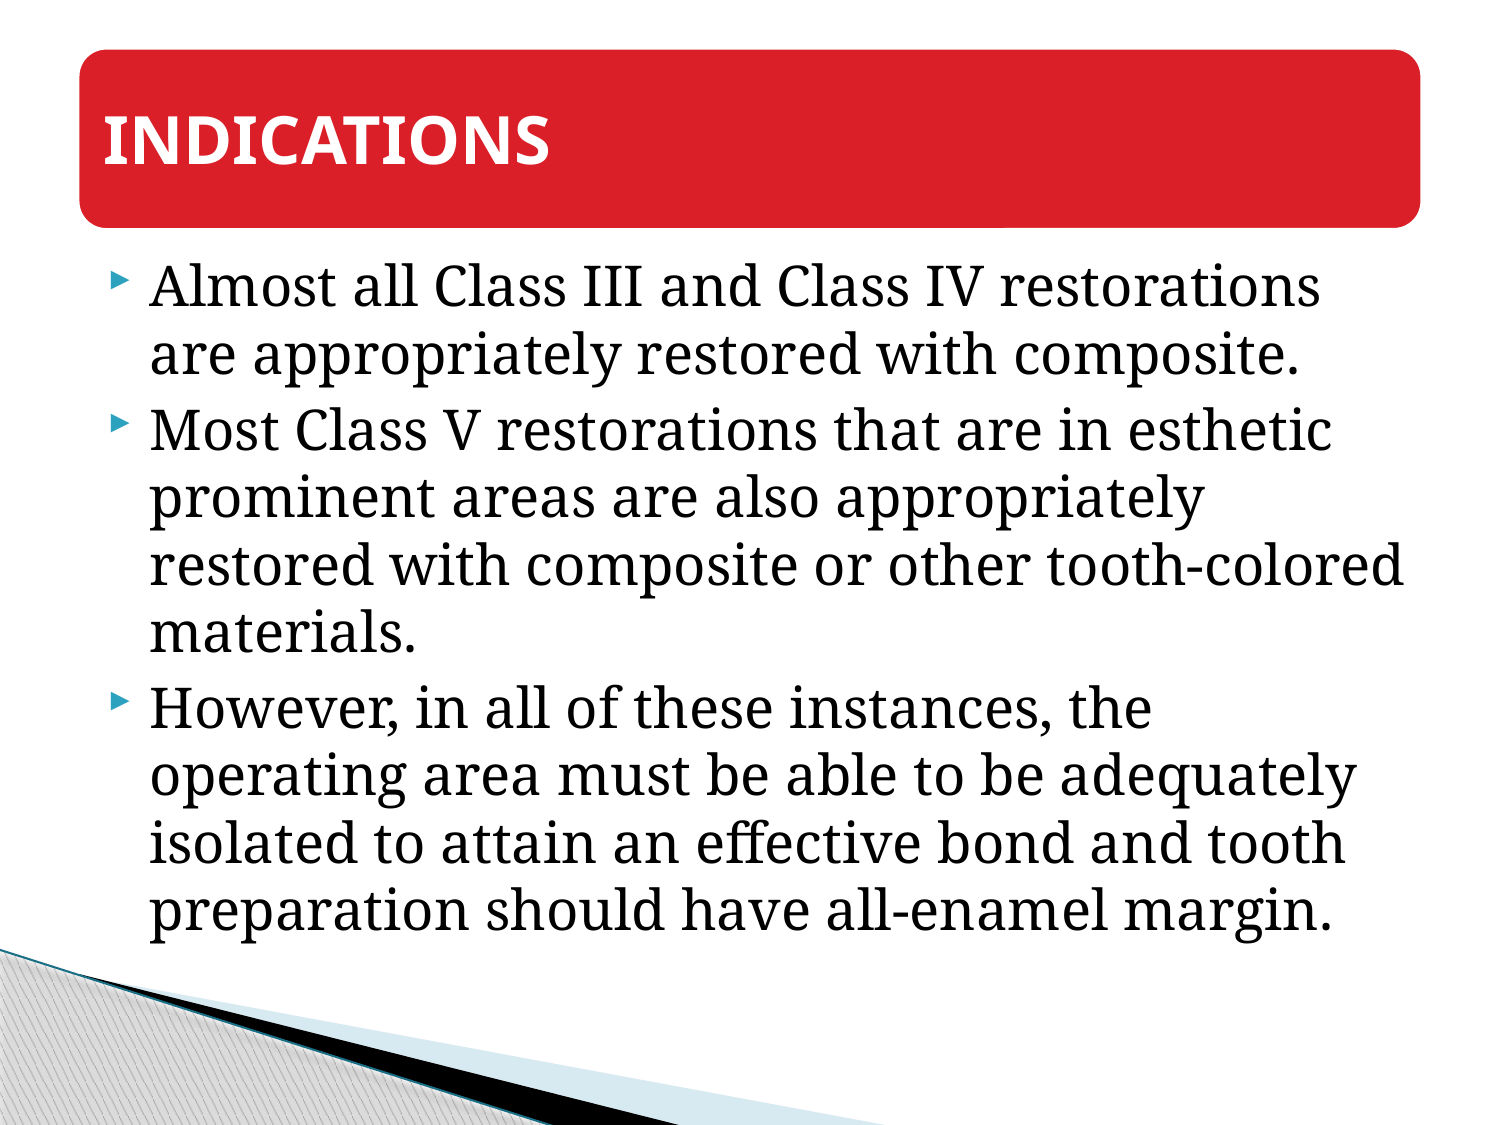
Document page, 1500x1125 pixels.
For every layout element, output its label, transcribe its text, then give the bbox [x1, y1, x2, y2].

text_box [74, 44, 1426, 233]
list Almost all Class III and Class IV restorations are appropriately restored with composite. Most Class V restorations that are in esthetic prominent areas are also appropriately restored with composite or other tooth-colored materials. However, in all of these instances, the operating area must be able to be adequately isolated to attain an effective bond and tooth preparation should have all-enamel margin. [75, 243, 1425, 986]
